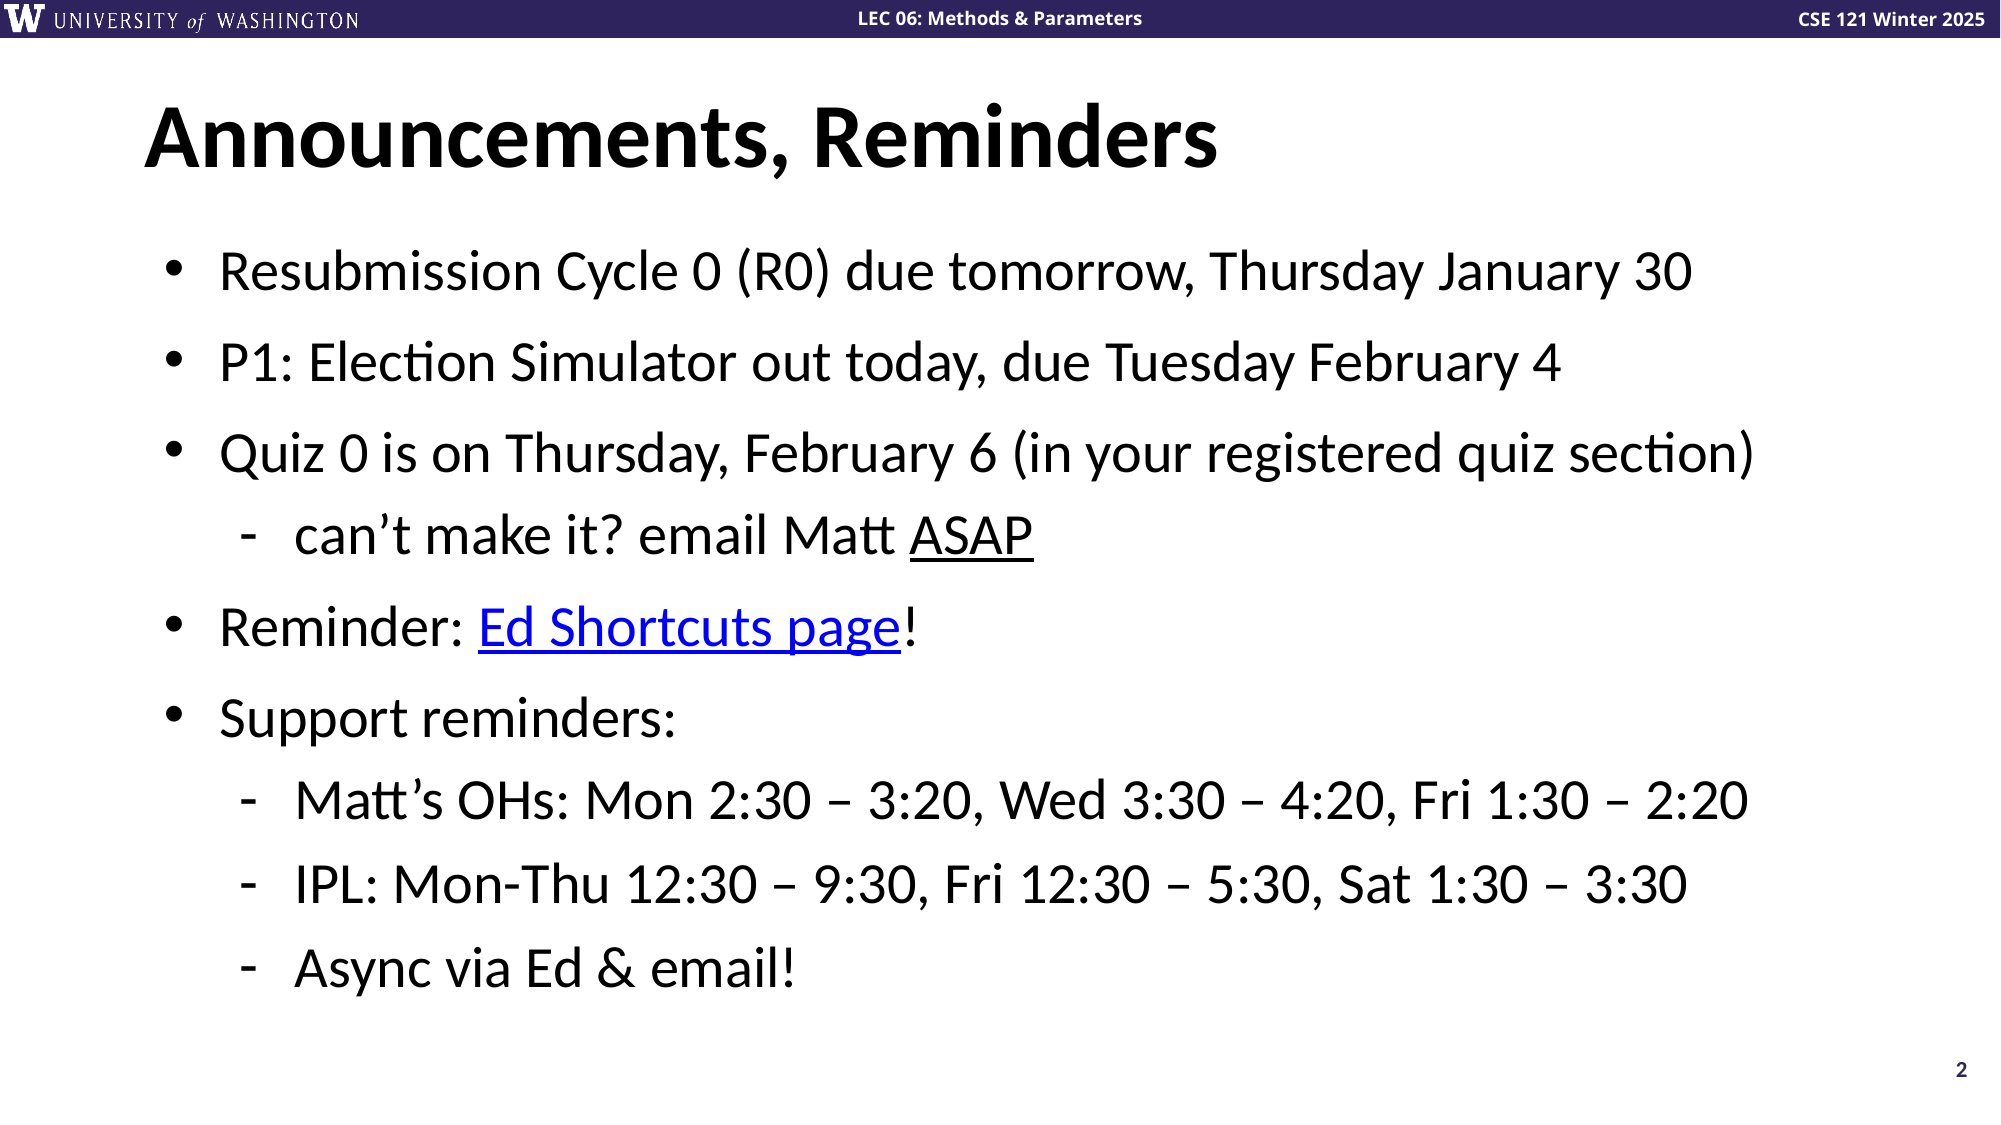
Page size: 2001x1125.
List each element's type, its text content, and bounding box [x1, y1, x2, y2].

picture [4, 4, 358, 33]
list Resubmission Cycle 0 (R0) due tomorrow, Thursday January 30 P1: Election Simulator out today, due Tuesday February 4 Quiz 0 is on Thursday, February 6 (in your registered quiz section) can’t make it? email Matt ASAP Reminder: Ed Shortcuts page! Support reminders: Matt’s OHs: Mon 2:30 – 3:20, Wed 3:30 – 4:20, Fri 1:30 – 2:20 IPL: Mon-Thu 12:30 – 9:30, Fri 12:30 – 5:30, Sat 1:30 – 3:30 Async via Ed & email! [137, 224, 1863, 1090]
slide_number 2 [1934, 1047, 1975, 1090]
title Announcements, Reminders [137, 74, 1863, 200]
